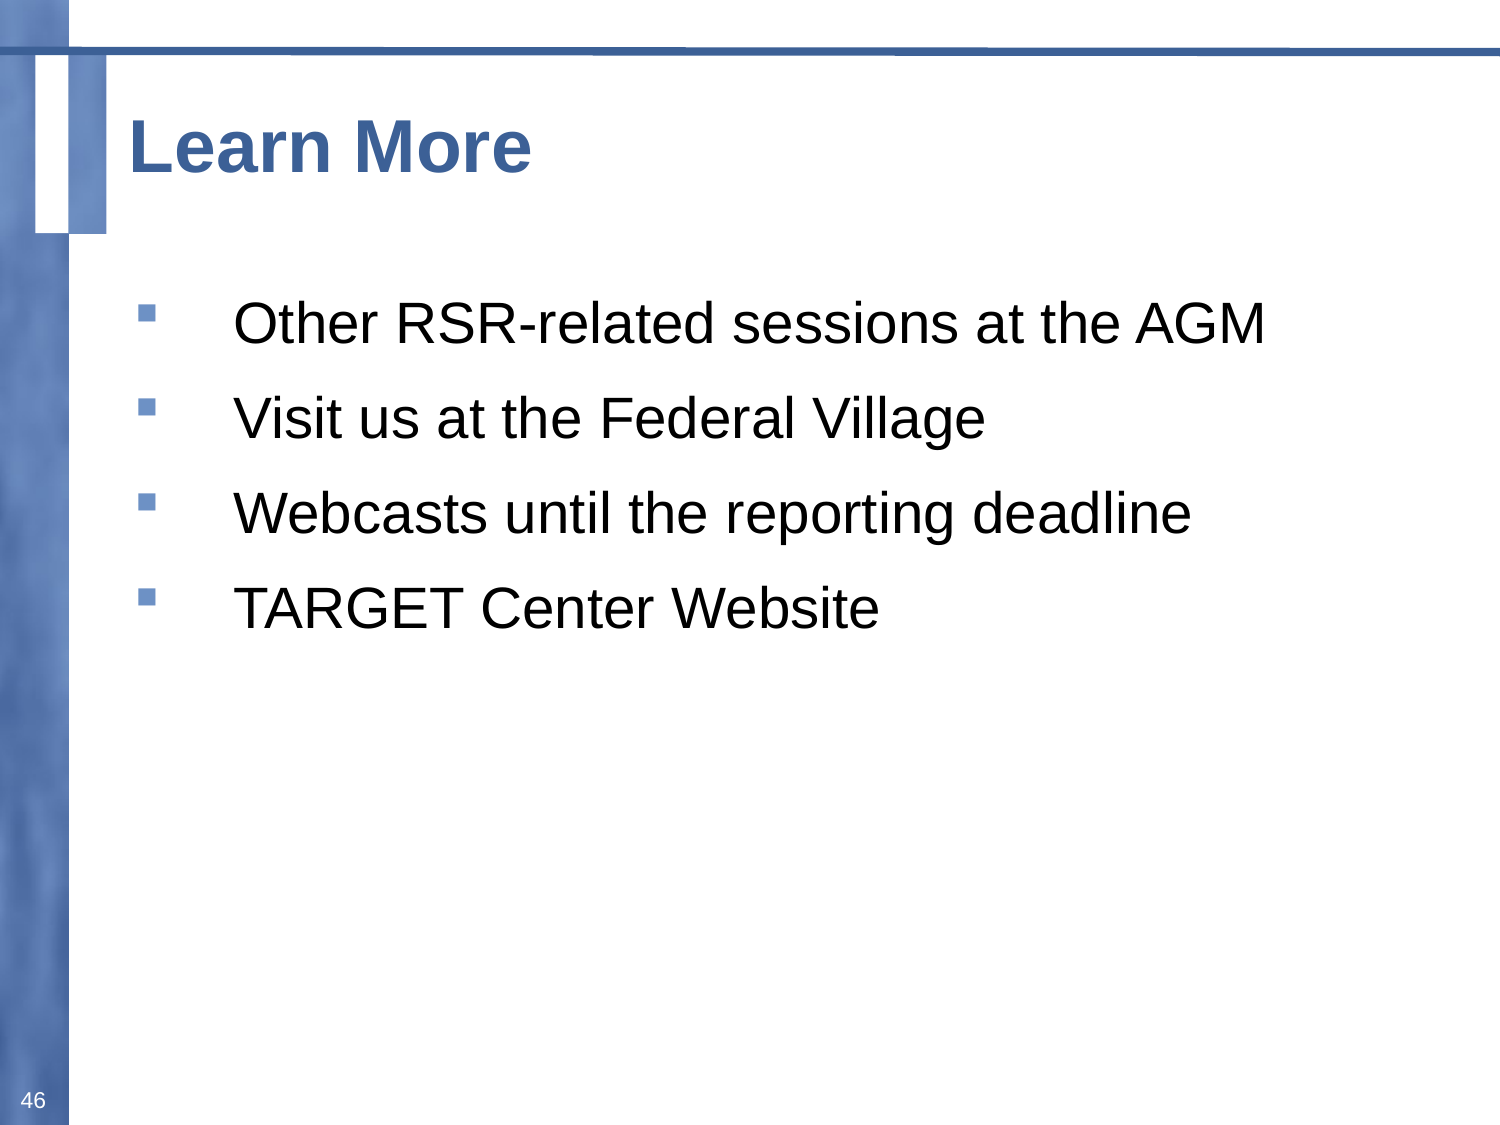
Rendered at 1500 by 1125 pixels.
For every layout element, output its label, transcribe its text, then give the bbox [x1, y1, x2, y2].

list Other RSR-related sessions at the AGM Visit us at the Federal Village Webcasts until the reporting deadline TARGET Center Website [118, 277, 1413, 980]
slide_number 46 [0, 1072, 67, 1121]
picture [0, 0, 69, 46]
title Learn More [114, 57, 1463, 241]
picture [0, 56, 107, 1125]
